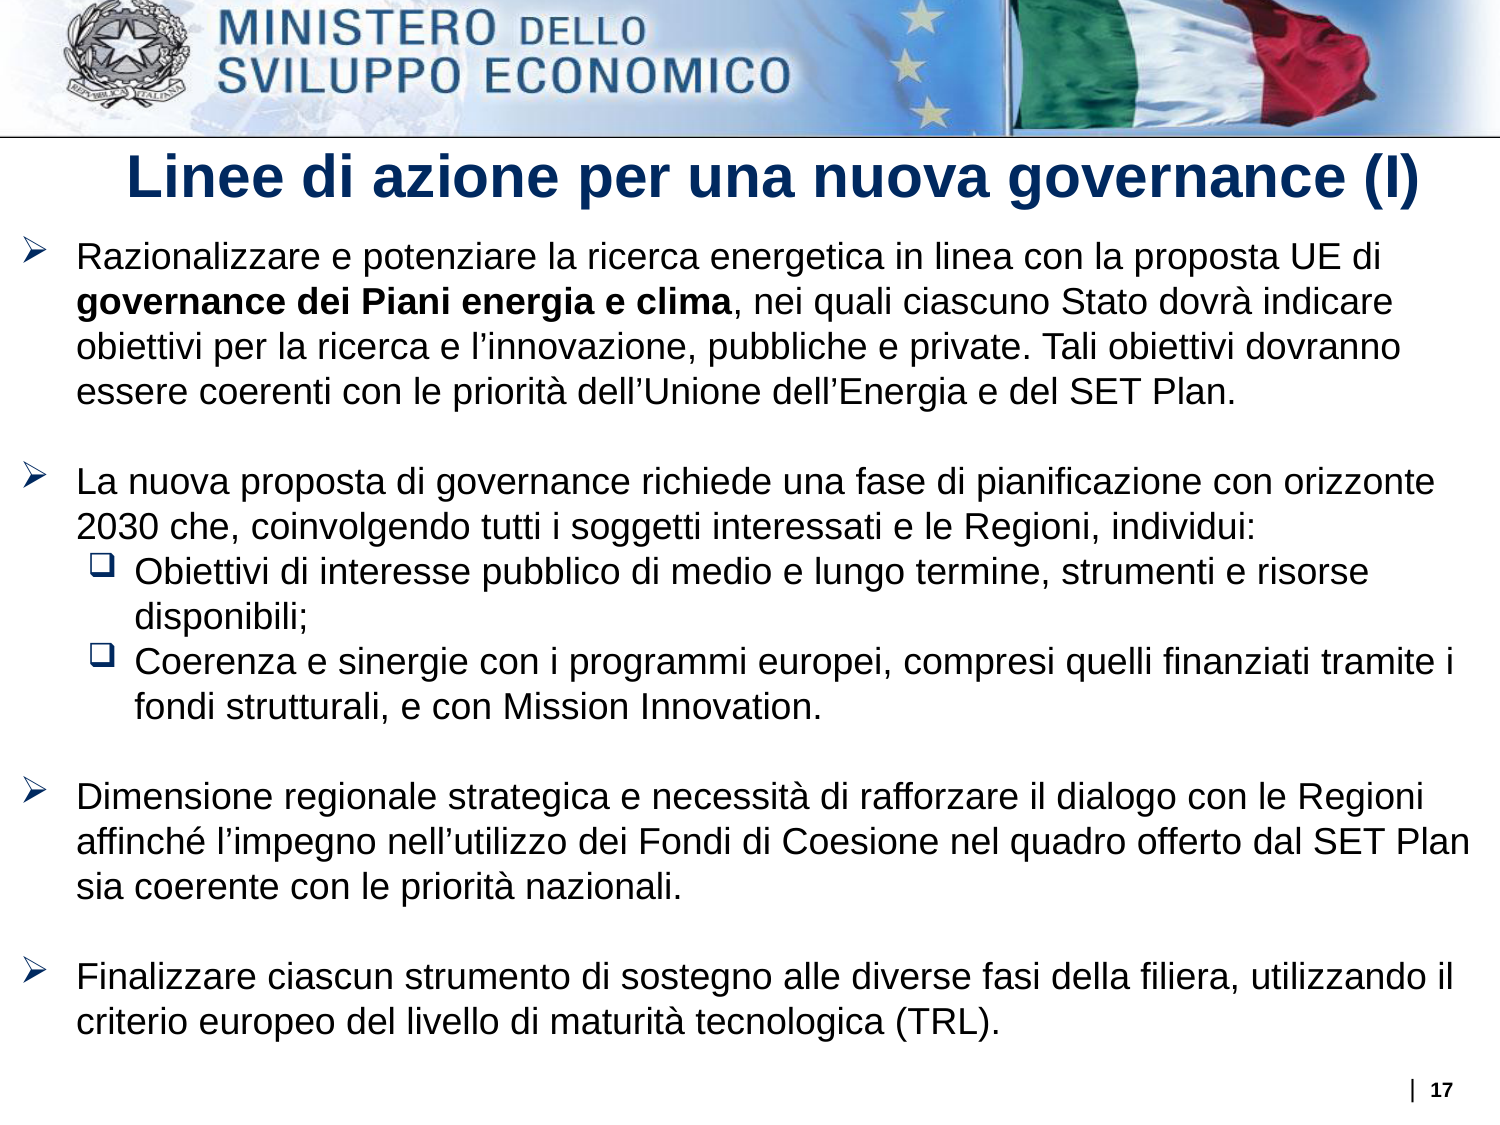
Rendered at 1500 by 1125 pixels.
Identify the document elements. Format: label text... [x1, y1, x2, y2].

slide_number 17 [1430, 1076, 1464, 1103]
title Linee di azione per una nuova governance (I) [20, 146, 1463, 231]
list Razionalizzare e potenziare la ricerca energetica in linea con la proposta UE di governance dei Piani energia e clima, nei quali ciascuno Stato dovrà indicare obiettivi per la ricerca e l’innovazione, pubbliche e private. Tali obiettivi dovranno essere coerenti con le priorità dell’Unione dell’Energia e del SET Plan. La nuova proposta di governance richiede una fase di pianificazione con orizzonte 2030 che, coinvolgendo tutti i soggetti interessati e le Regioni, individui: Obiettivi di interesse pubblico di medio e lungo termine, strumenti e risorse disponibili; Coerenza e sinergie con i programmi europei, compresi quelli finanziati tramite i fondi strutturali, e con Mission Innovation. Dimensione regionale strategica e necessità di rafforzare il dialogo con le Regioni affinché l’impegno nell’utilizzo dei Fondi di Coesione nel quadro offerto dal SET Plan sia coerente con le priorità nazionali. Finalizzare ciascun strumento di sostegno alle diverse fasi della filiera, utilizzando il criterio europeo del livello di maturità tecnologica (TRL). [20, 231, 1483, 1071]
picture [0, 0, 1500, 138]
